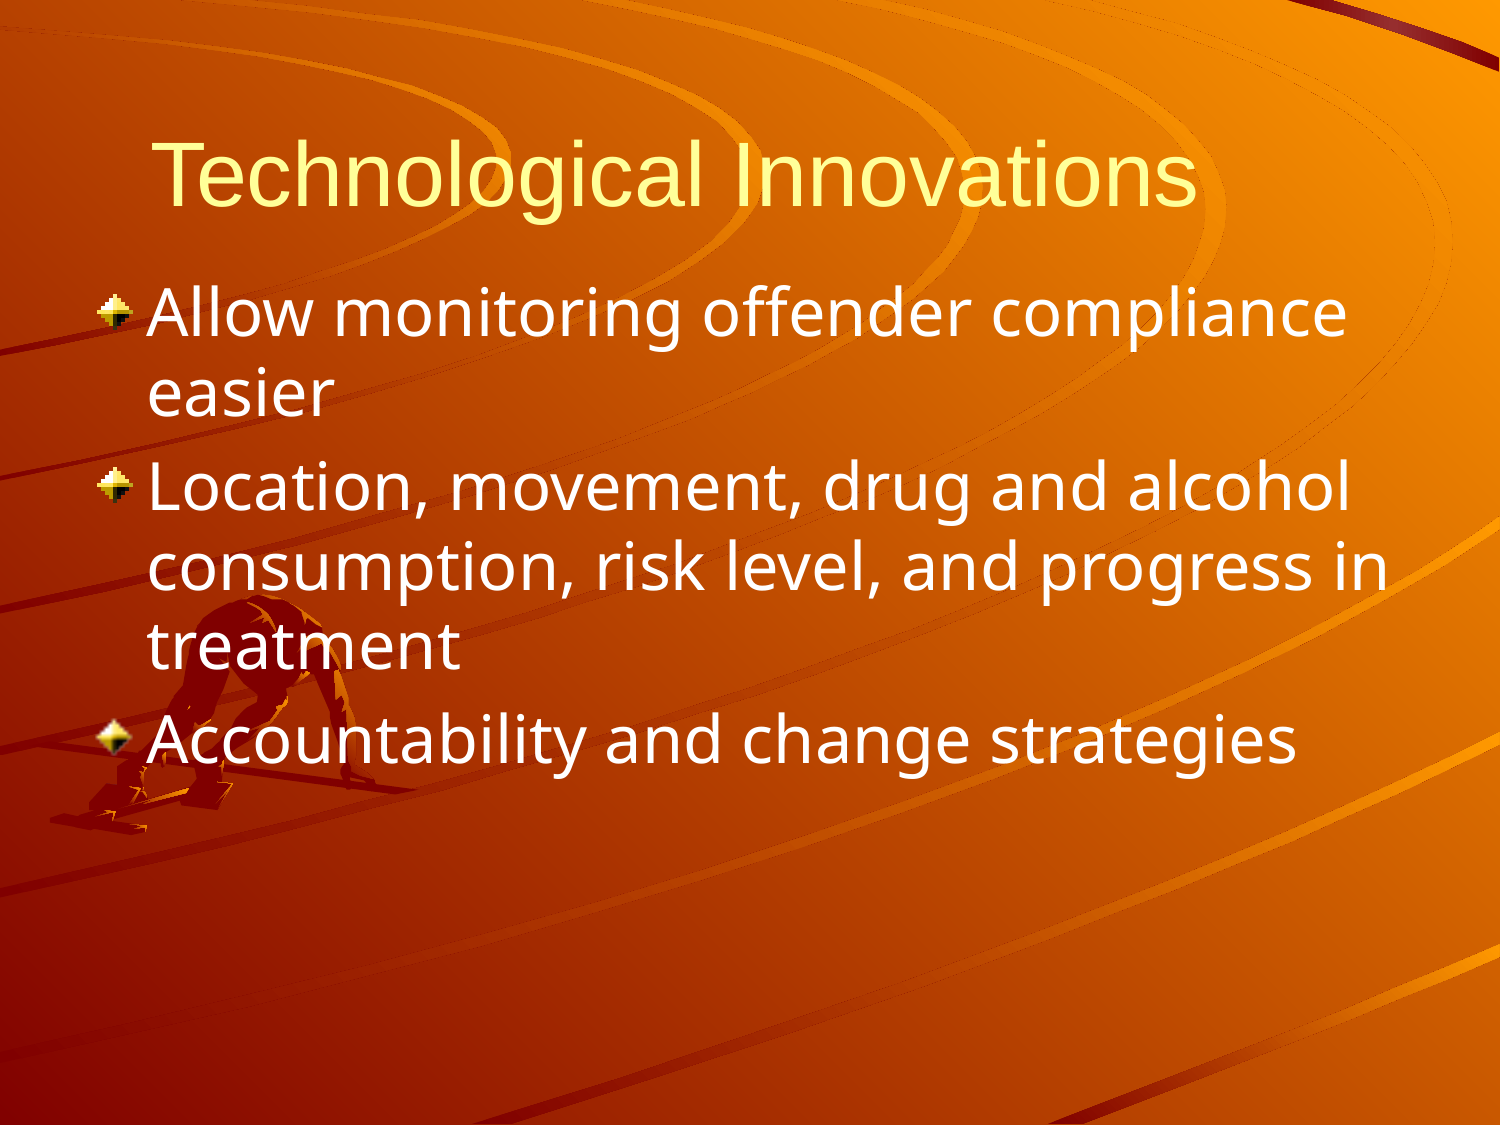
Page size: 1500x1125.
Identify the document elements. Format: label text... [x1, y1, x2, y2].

picture [90, 286, 137, 334]
list Allow monitoring offender compliance easier Location, movement, drug and alcohol consumption, risk level, and progress in treatment Accountability and change strategies [75, 262, 1425, 1006]
picture [90, 713, 137, 760]
picture [90, 459, 137, 507]
title Technological Innovations [75, 26, 1425, 233]
